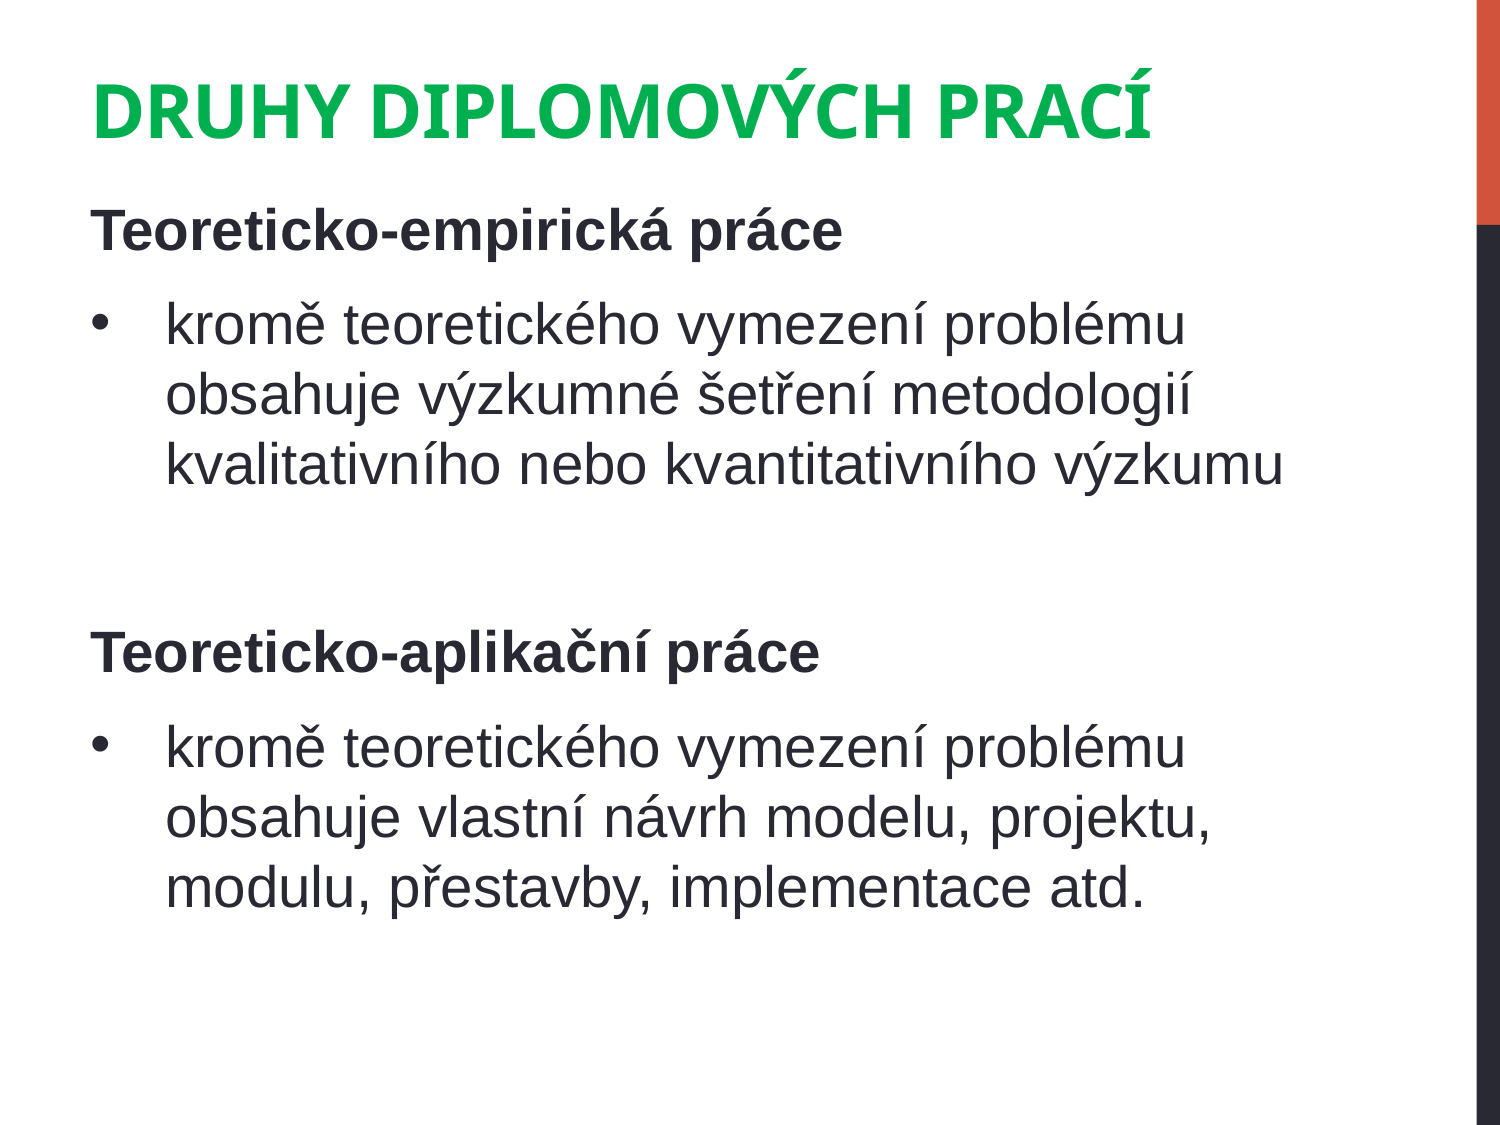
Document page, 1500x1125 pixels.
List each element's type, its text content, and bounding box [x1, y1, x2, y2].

list Teoreticko-empirická práce kromě teoretického vymezení problému obsahuje výzkumné šetření metodologií kvalitativního nebo kvantitativního výzkumu Teoreticko-aplikační práce kromě teoretického vymezení problému obsahuje vlastní návrh modelu, projektu, modulu, přestavby, implementace atd. [75, 184, 1425, 1005]
title Druhy diplomových prací [75, 45, 1425, 161]
